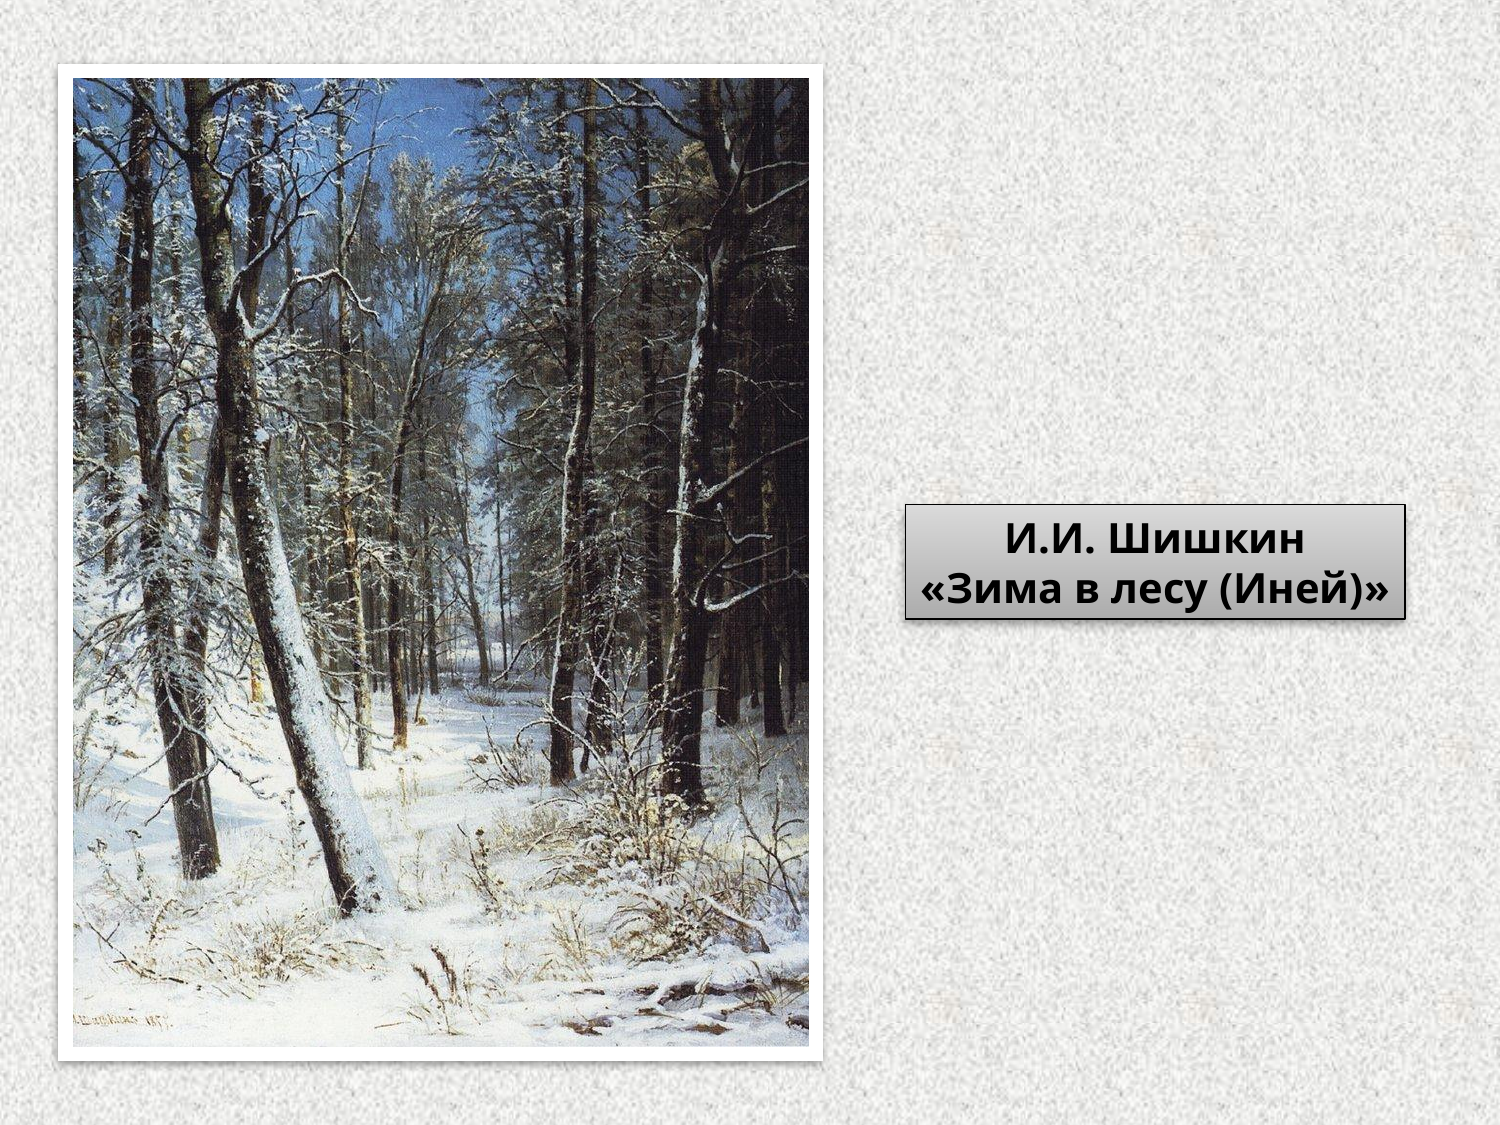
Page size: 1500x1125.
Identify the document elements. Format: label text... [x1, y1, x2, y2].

text_box И.И. Шишкин «Зима в лесу (Иней)» [905, 504, 1406, 620]
picture [0, 0, 1500, 1125]
